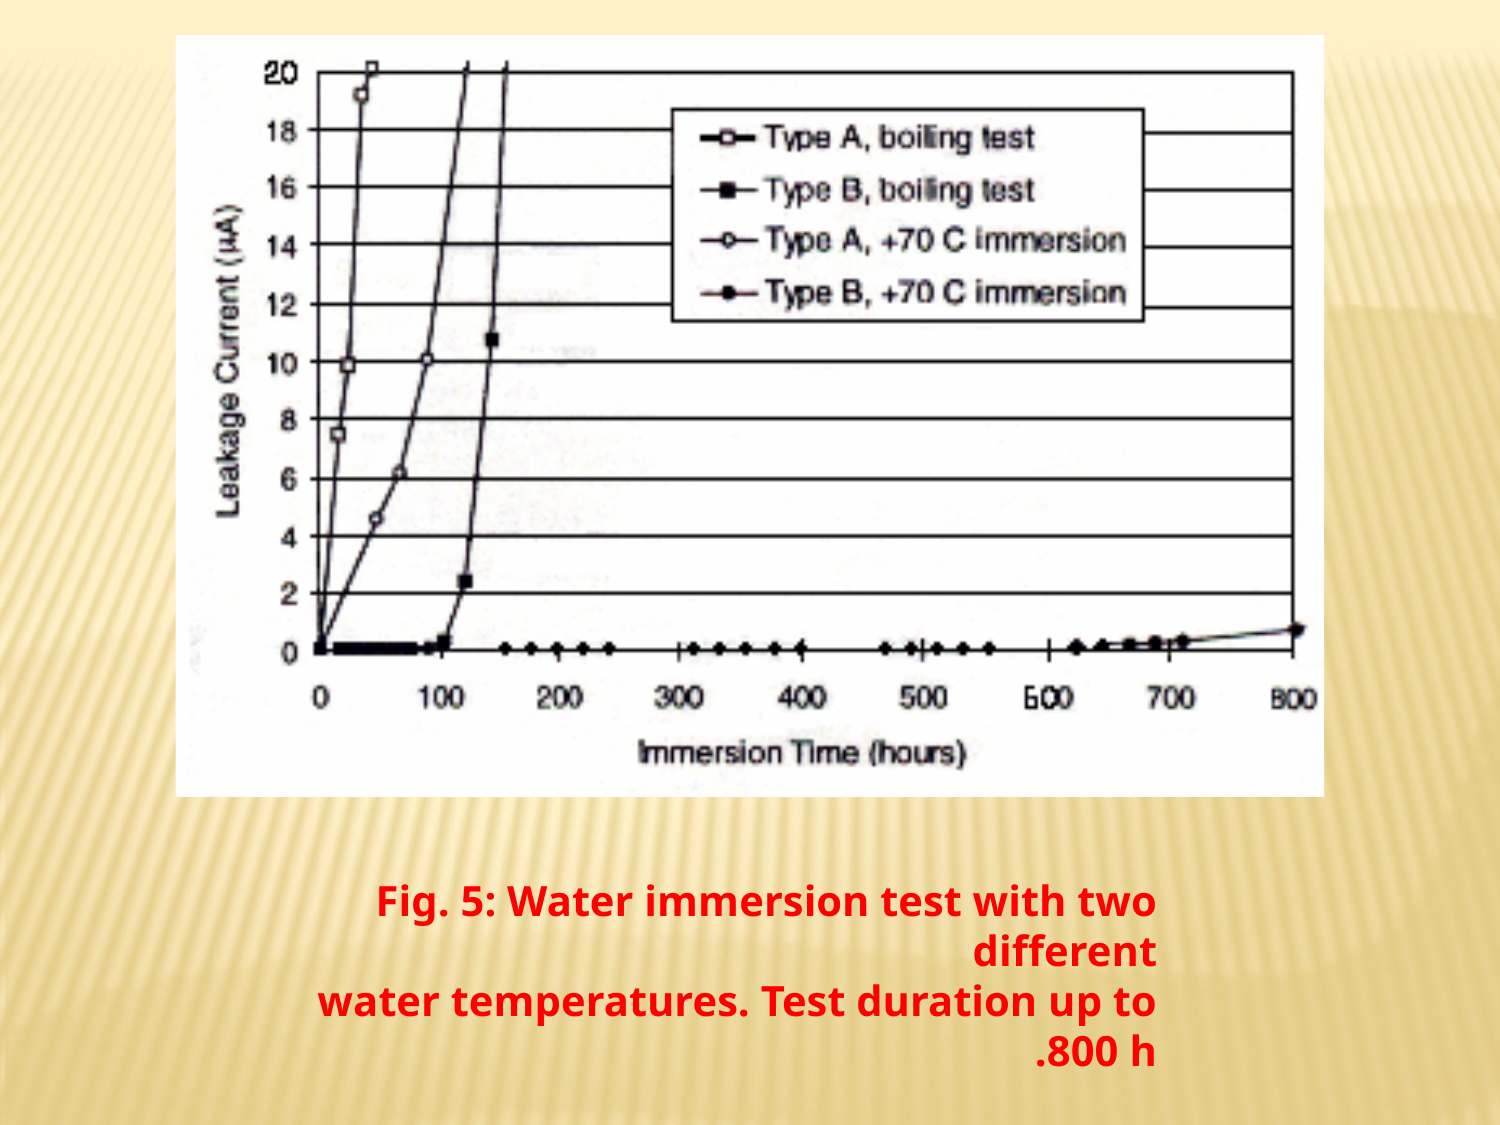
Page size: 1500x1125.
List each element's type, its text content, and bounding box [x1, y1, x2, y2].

picture [175, 34, 1325, 798]
text_box Fig. 5: Water immersion test with two different water temperatures. Test duration up to 800 h. [222, 867, 1172, 1082]
